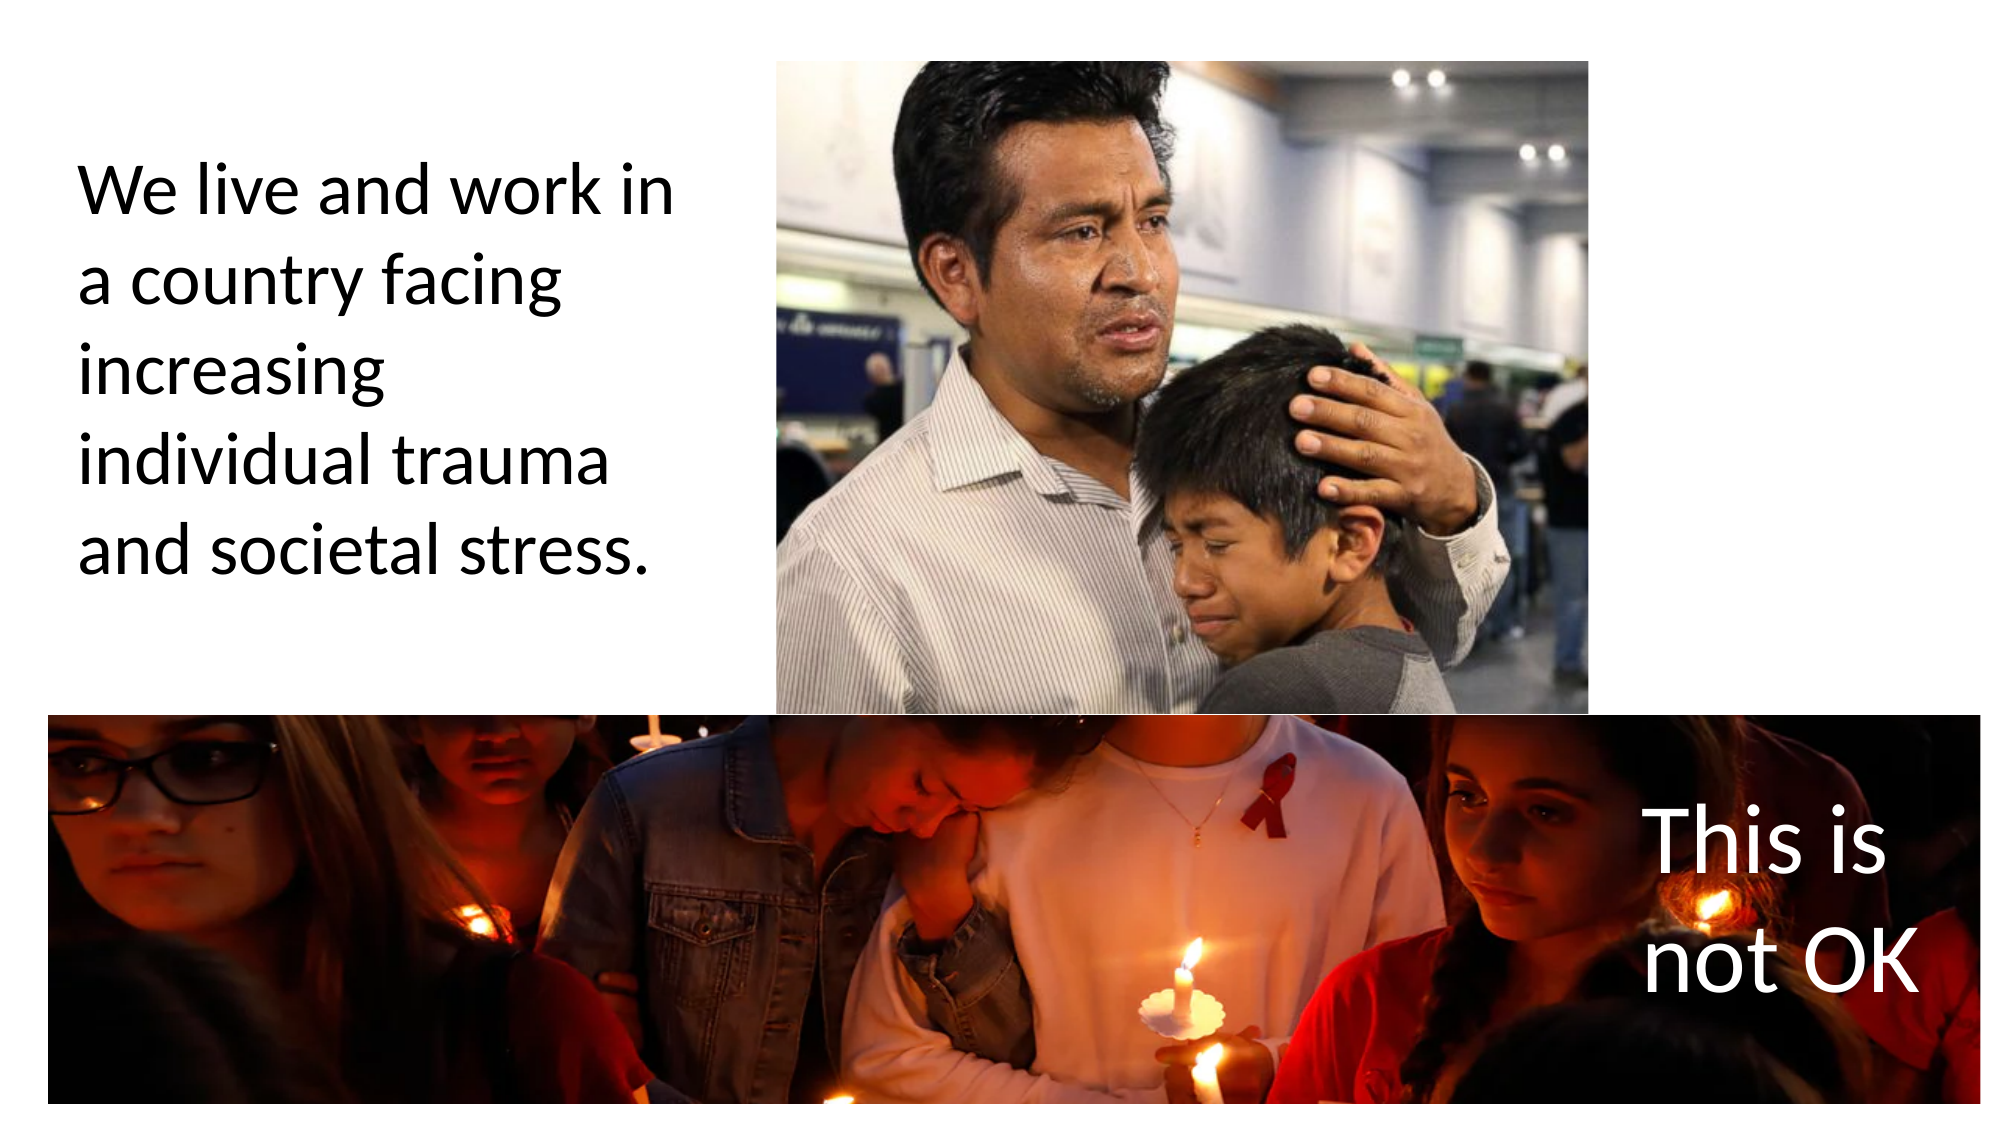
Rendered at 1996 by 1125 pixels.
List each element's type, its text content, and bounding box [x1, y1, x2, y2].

picture [47, 715, 1981, 1105]
picture [776, 61, 1589, 714]
text_box We live and work in a country facing increasing individual trauma and societal stress. [62, 132, 698, 715]
